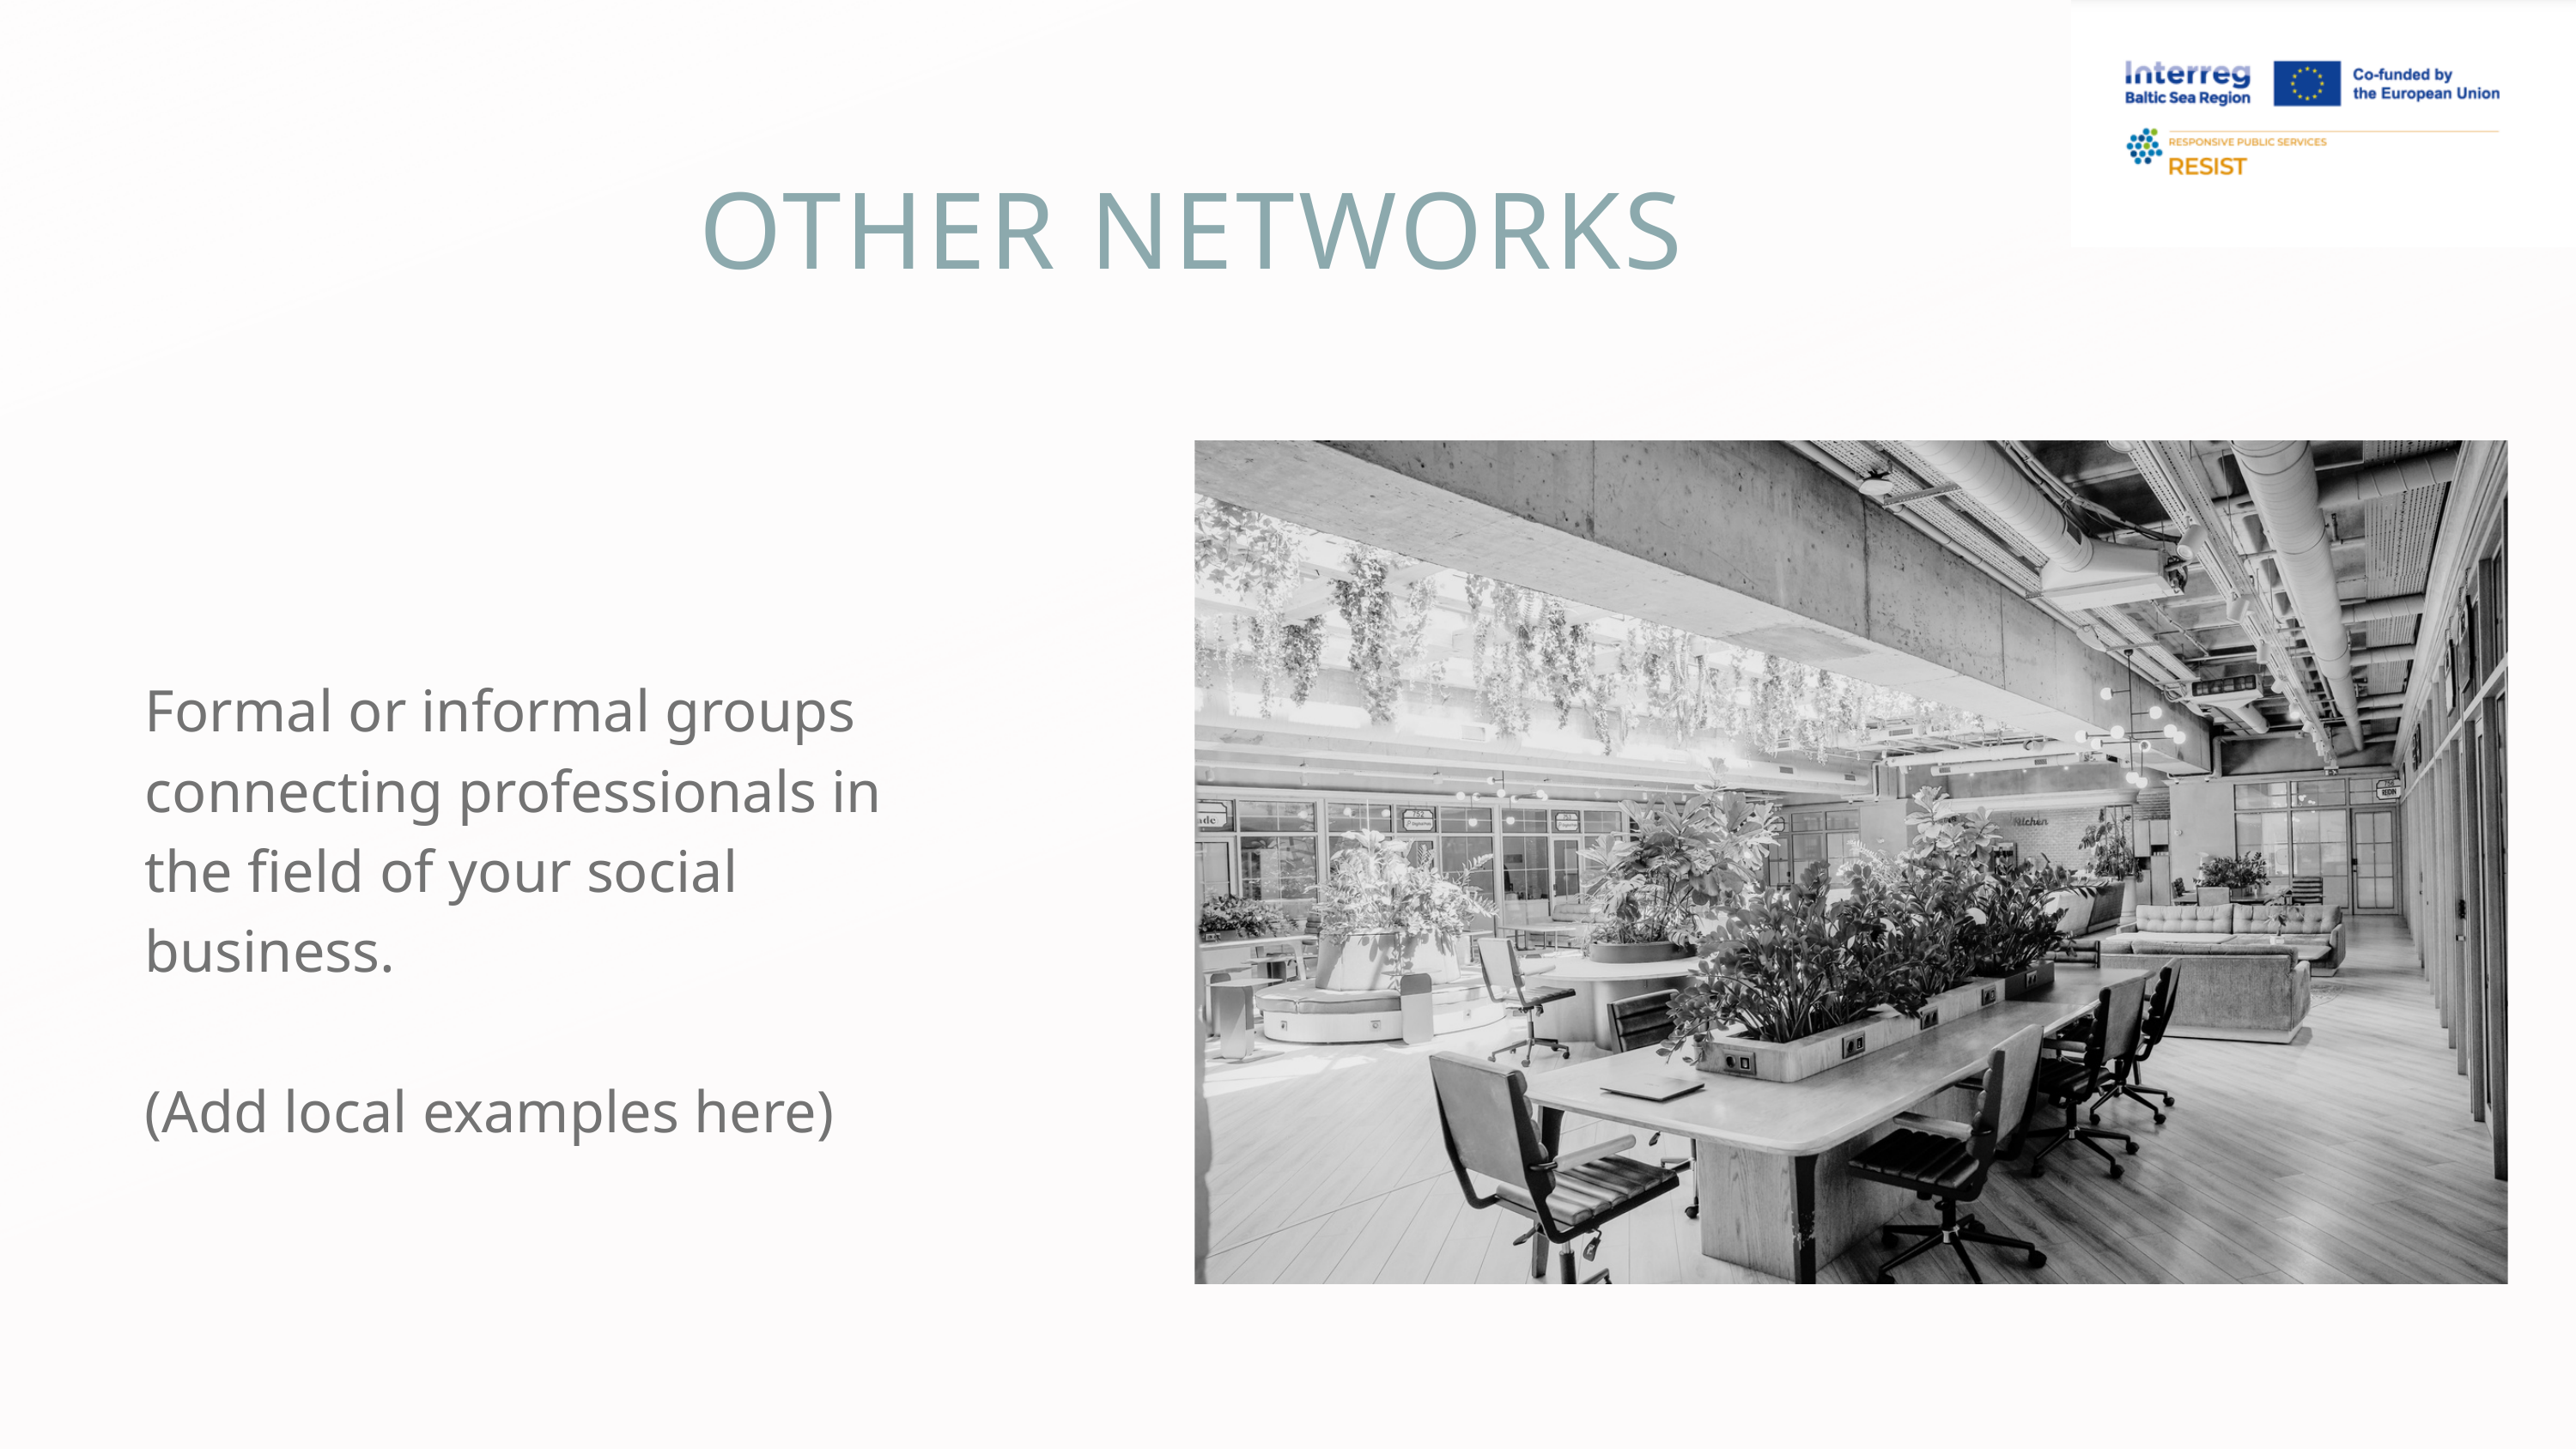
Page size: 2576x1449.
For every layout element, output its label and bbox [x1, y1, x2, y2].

text_box [1194, 440, 2508, 1284]
text_box [2070, 0, 2576, 247]
text_box [0, 0, 2576, 1449]
